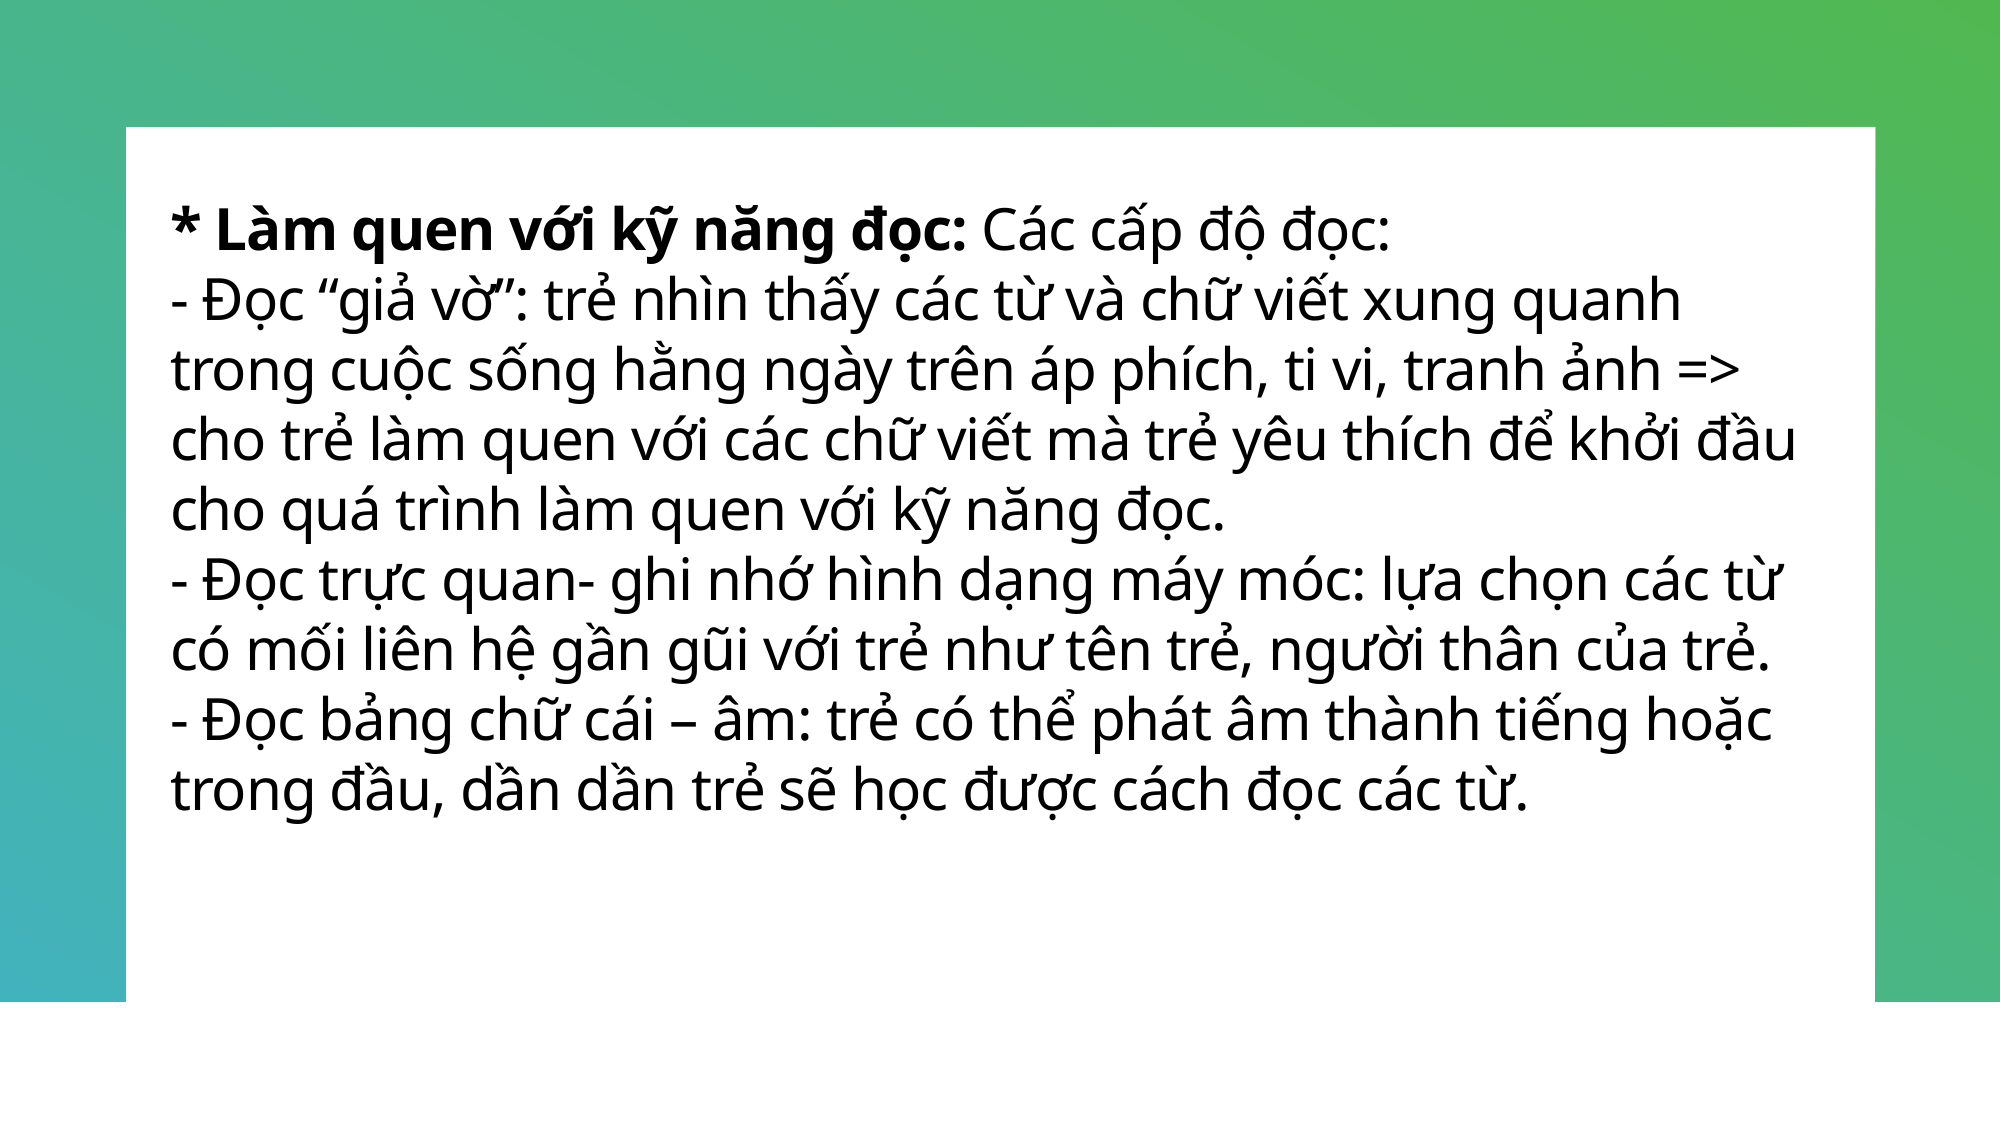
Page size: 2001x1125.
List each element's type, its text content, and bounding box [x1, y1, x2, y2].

title * Làm quen với kỹ năng đọc: Các cấp độ đọc: - Đọc “giả vờ”: trẻ nhìn thấy các từ và chữ viết xung quanh trong cuộc sống hằng ngày trên áp phích, ti vi, tranh ảnh => cho trẻ làm quen với các chữ viết mà trẻ yêu thích để khởi đầu cho quá trình làm quen với kỹ năng đọc. - Đọc trực quan- ghi nhớ hình dạng máy móc: lựa chọn các từ có mối liên hệ gần gũi với trẻ như tên trẻ, người thân của trẻ. - Đọc bảng chữ cái – âm: trẻ có thể phát âm thành tiếng hoặc trong đầu, dần dần trẻ sẽ học được cách đọc các từ. [155, 184, 1845, 941]
